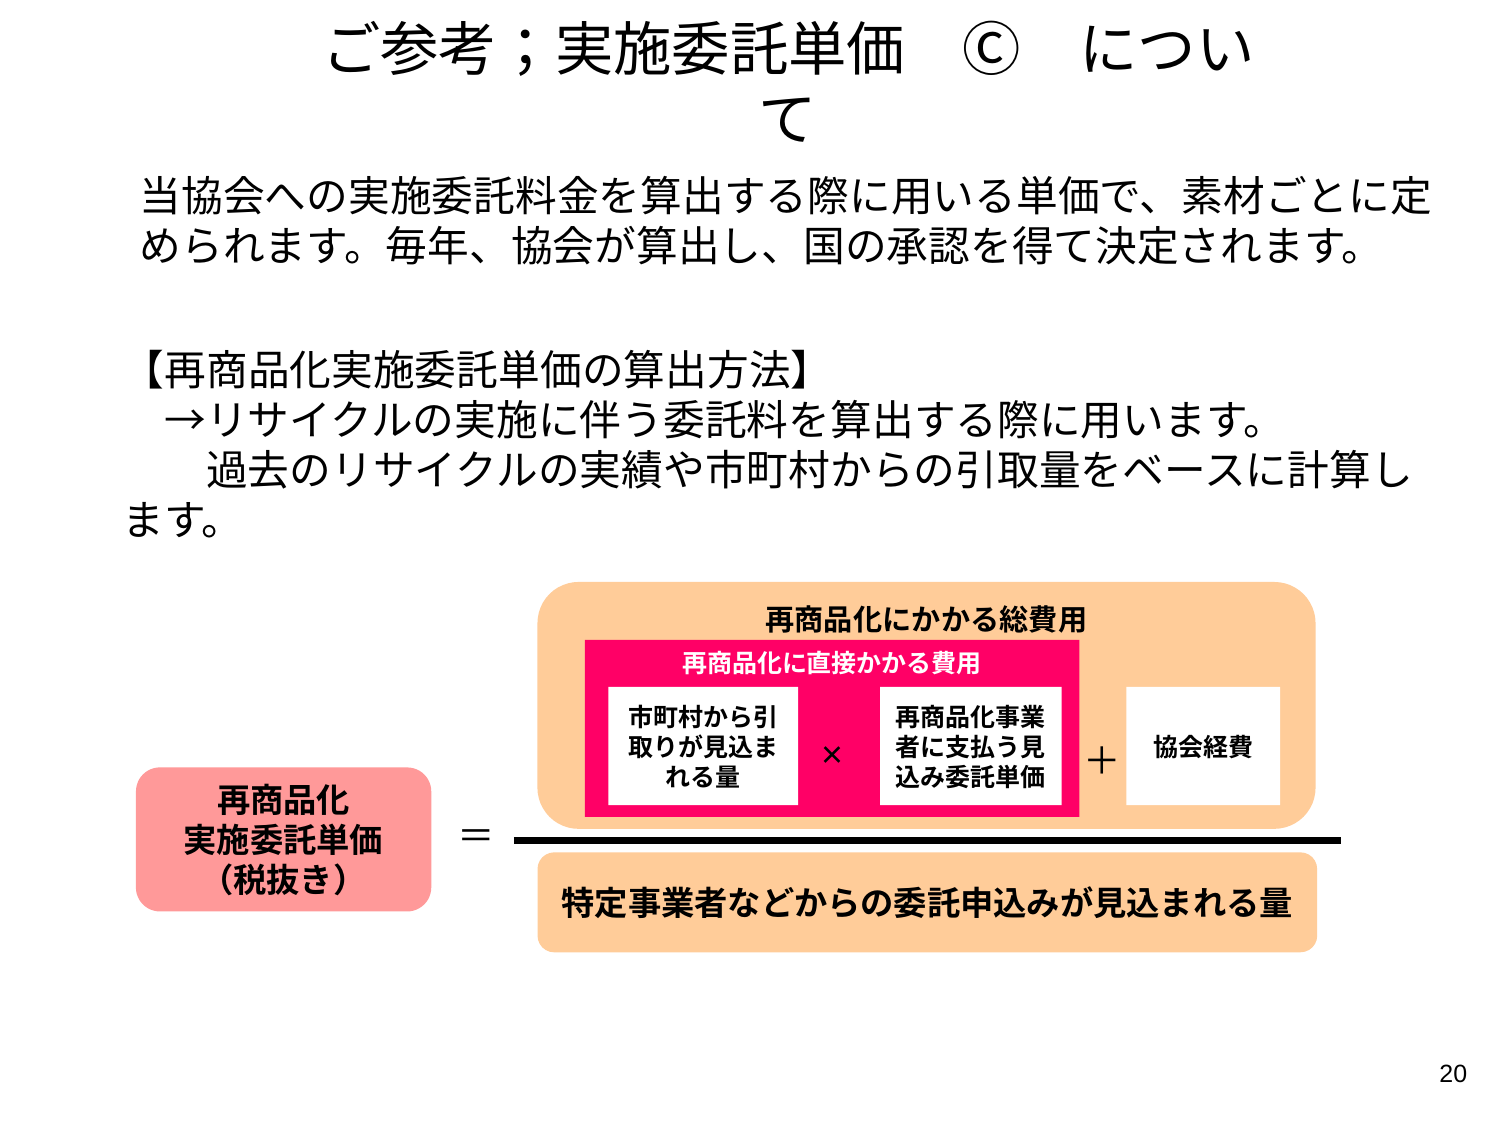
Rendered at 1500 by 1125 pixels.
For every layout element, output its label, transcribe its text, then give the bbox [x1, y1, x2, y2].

text_box × [806, 722, 901, 783]
text_box ＋ [1069, 729, 1164, 790]
text_box ＝ [442, 805, 538, 865]
text_box 再商品化に直接かかる費用 [583, 638, 1081, 819]
text_box 市町村から引取りが見込まれる量 [606, 685, 800, 807]
text_box 特定事業者などからの委託申込みが見込まれる量 [535, 850, 1320, 955]
text_box 協会経費 [1124, 685, 1282, 807]
slide_number 19 [1132, 1042, 1483, 1103]
text_box 再商品化事業者に支払う見込み委託単価 [878, 685, 1064, 807]
text_box 【再商品化実施委託単価の算出方法】 →リサイクルの実施に伴う委託料を算出する際に用います。 過去のリサイクルの実績や市町村からの引取量をベースに計算します。 [108, 336, 1467, 552]
text_box 当協会への実施委託料金を算出する際に用いる単価で、素材ごとに定められます。毎年、協会が算出し、国の承認を得て決定されます。 [124, 162, 1448, 278]
title ご参考；実施委託単価 Ⓒ について [287, 23, 1287, 140]
text_box 再商品化 実施委託単価 （税抜き） [133, 765, 434, 914]
text_box 再商品化にかかる総費用 [535, 579, 1318, 831]
